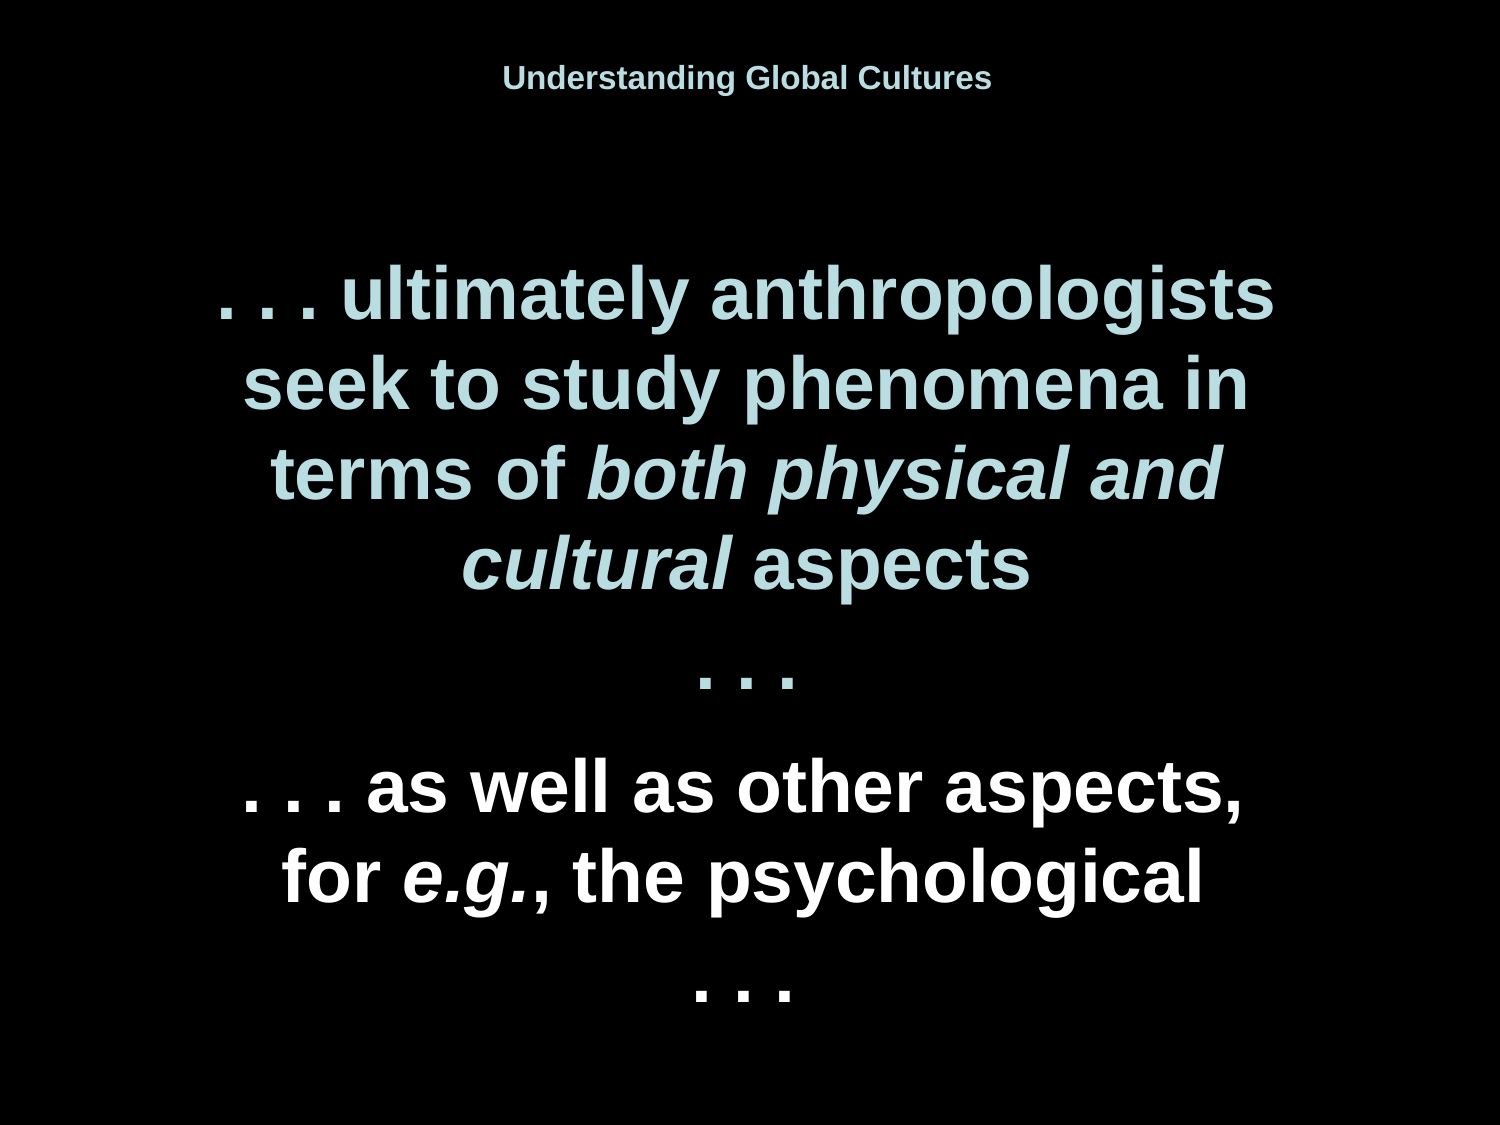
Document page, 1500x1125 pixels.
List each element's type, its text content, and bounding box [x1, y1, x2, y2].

text_box . . . ultimately anthropologists seek to study phenomena in terms of both physical and cultural aspects . . . [180, 236, 1314, 712]
text_box . . . as well as other aspects, for e.g., the psychological . . . [177, 729, 1311, 1025]
text_box Understanding Global Cultures [72, 42, 1423, 110]
